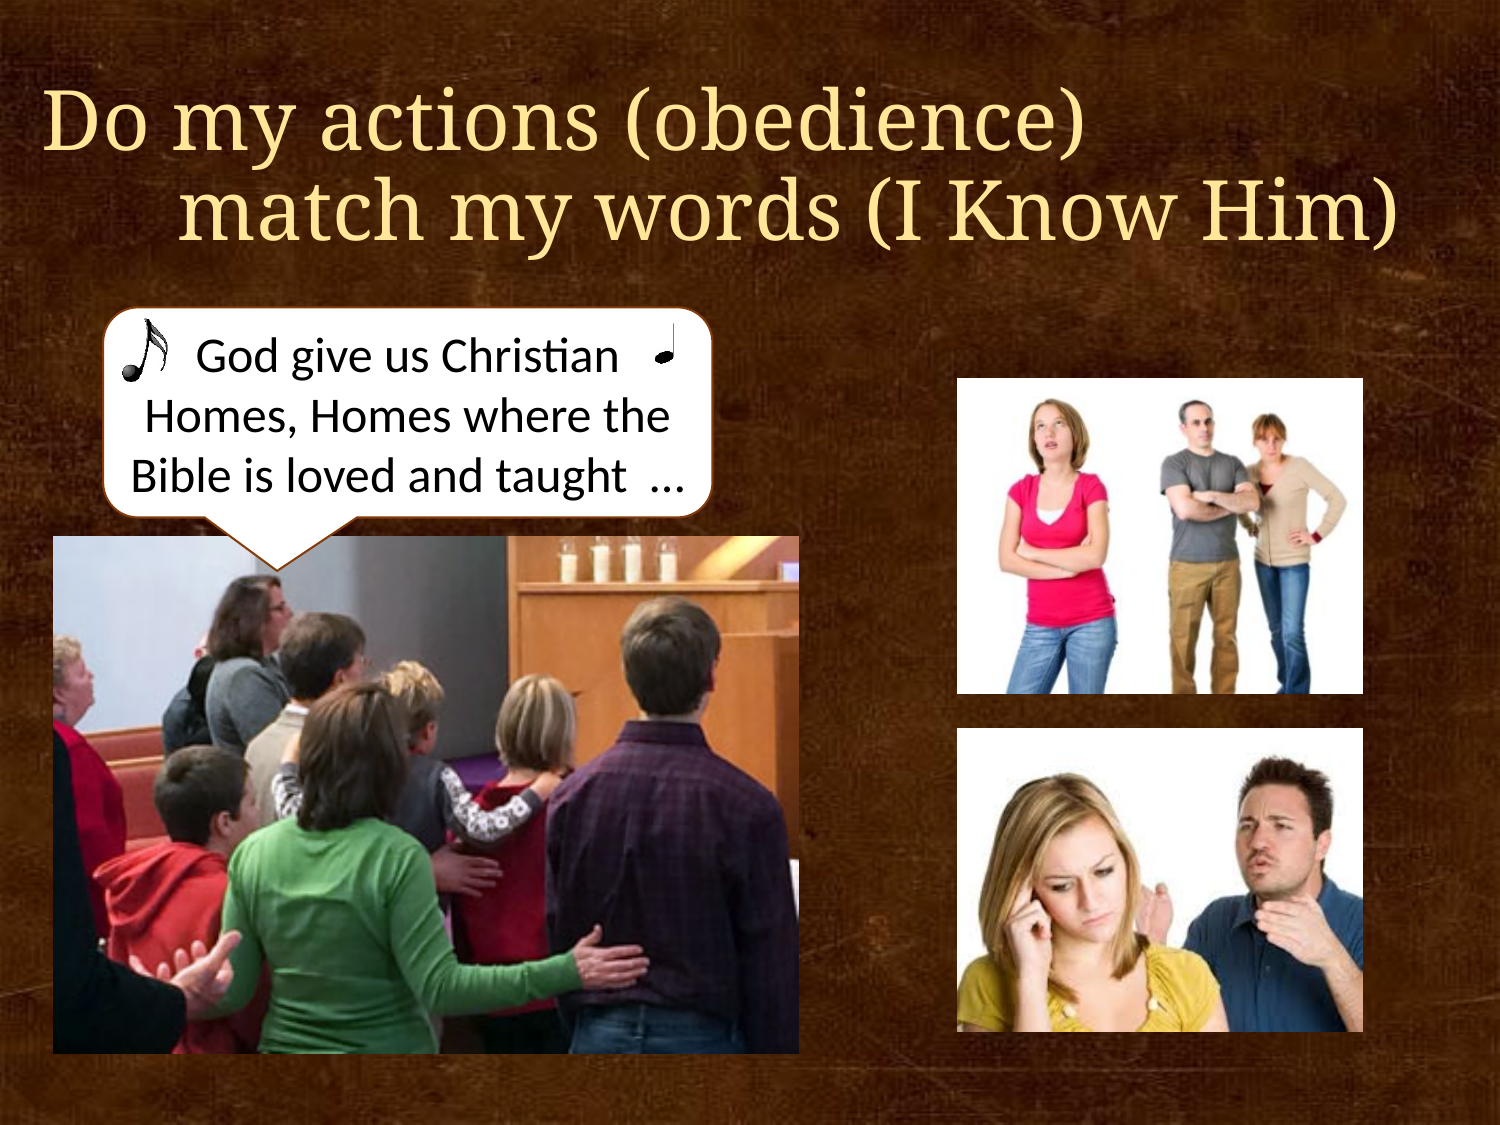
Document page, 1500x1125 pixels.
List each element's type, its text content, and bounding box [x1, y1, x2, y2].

title Do my actions (obedience) match my words (I Know Him) [26, 59, 1427, 278]
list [53, 536, 799, 1054]
picture [0, 0, 1500, 1125]
text_box God give us Christian Homes, Homes where the Bible is loved and taught … [102, 306, 714, 536]
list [957, 378, 1363, 694]
